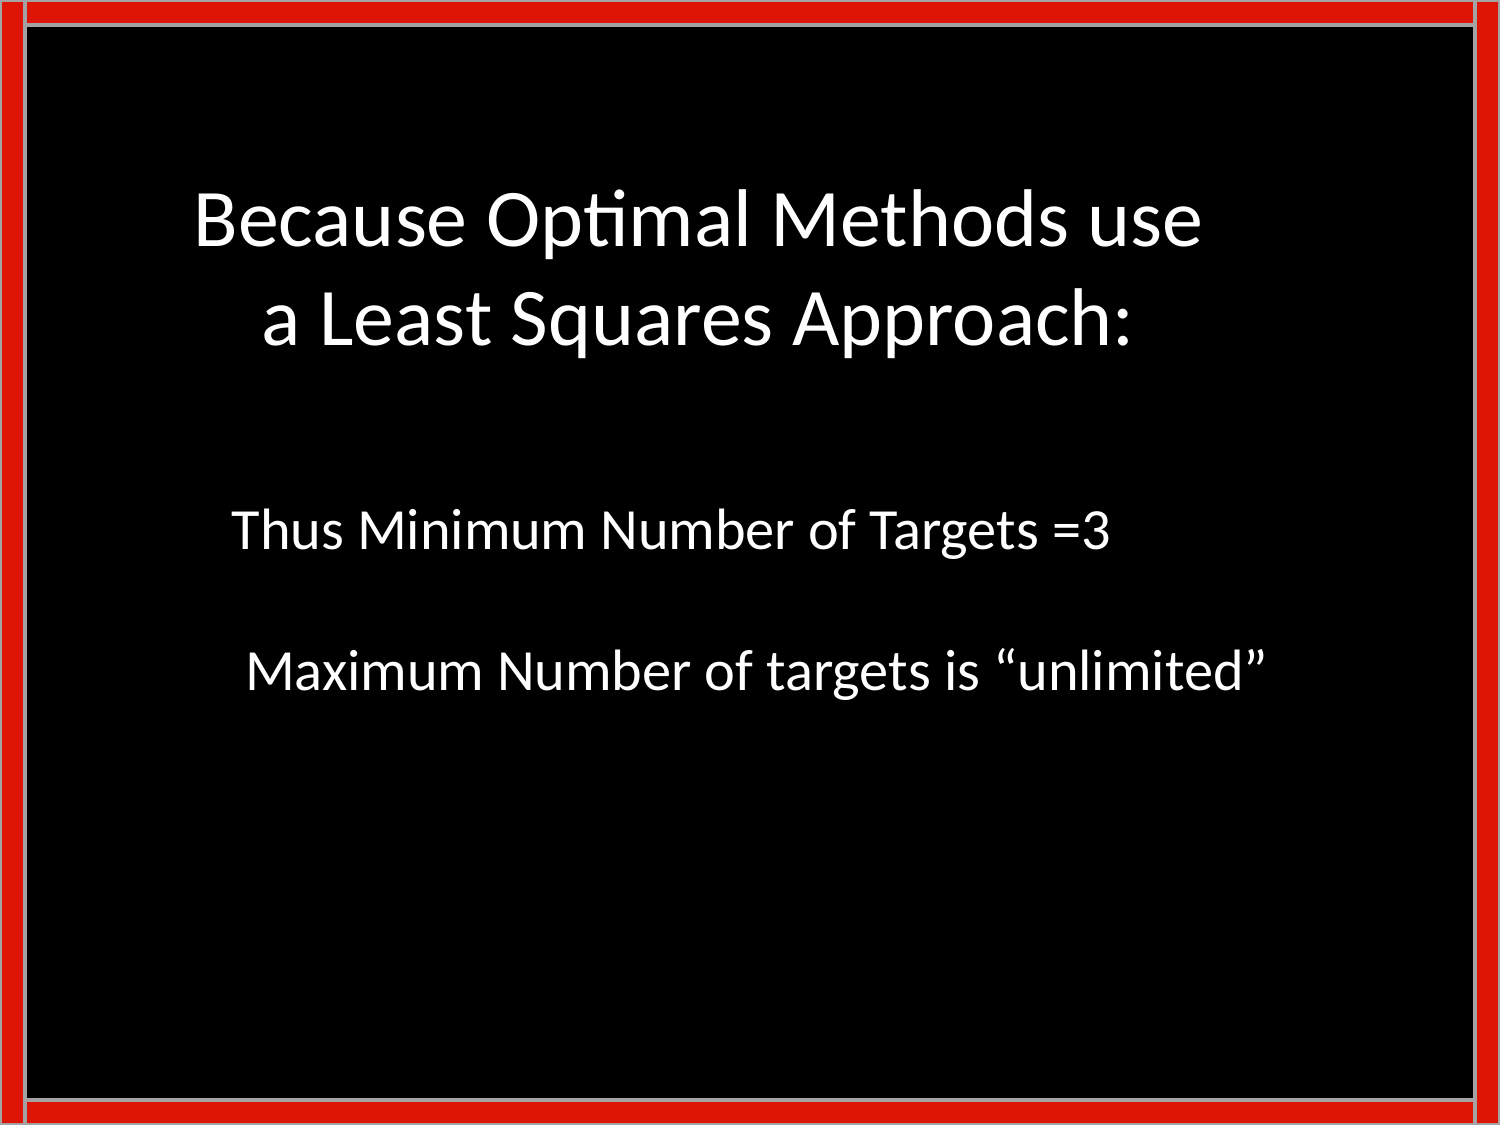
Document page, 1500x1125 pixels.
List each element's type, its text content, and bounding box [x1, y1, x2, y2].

text_box Thus Minimum Number of Targets =3 Maximum Number of targets is “unlimited” [217, 484, 1343, 710]
subtitle Because Optimal Methods use a Least Squares Approach: [176, 157, 1222, 372]
text_box [23, 0, 1477, 27]
text_box [0, 0, 27, 1125]
text_box [23, 1098, 1477, 1125]
text_box [1473, 0, 1500, 1125]
